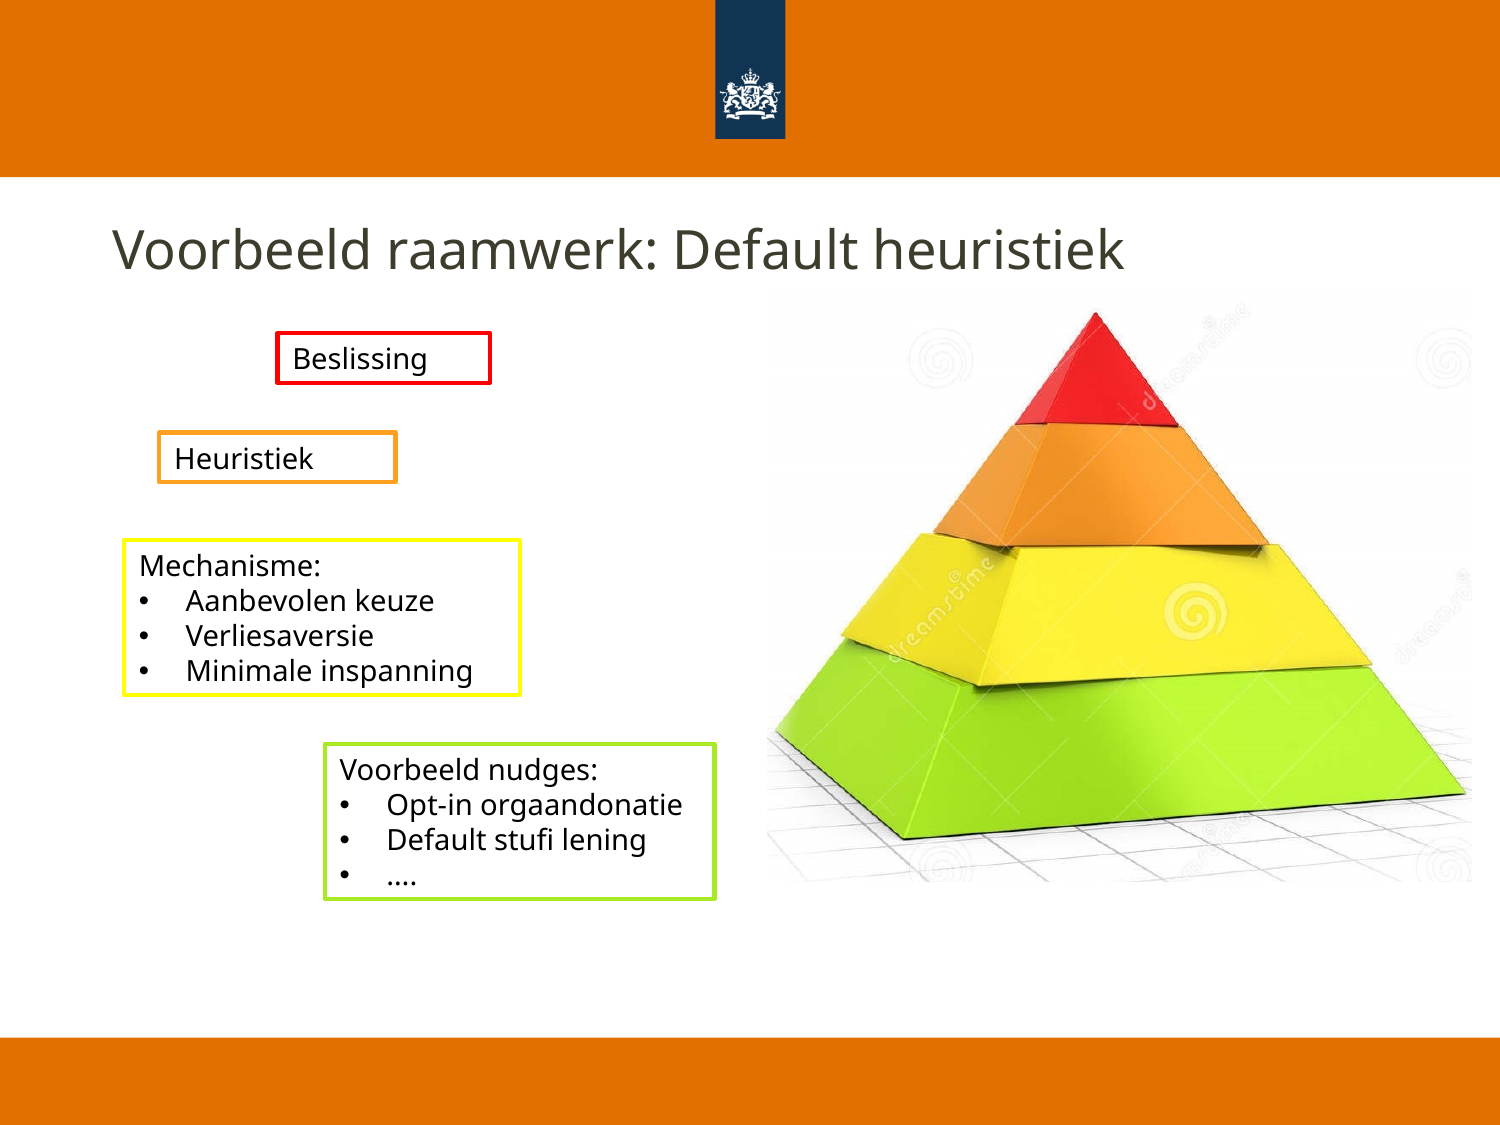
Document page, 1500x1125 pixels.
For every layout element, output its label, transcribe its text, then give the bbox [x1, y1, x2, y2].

picture [0, 0, 1500, 139]
text_box Heuristiek [159, 432, 396, 483]
picture [767, 290, 1472, 882]
title Voorbeeld raamwerk: Default heuristiek [112, 207, 1453, 281]
text_box Mechanisme: Aanbevolen keuze Verliesaversie Minimale inspanning [123, 540, 520, 695]
text_box Voorbeeld nudges: Opt-in orgaandonatie Default stufi lening …. [324, 744, 715, 899]
text_box Beslissing [277, 333, 490, 383]
